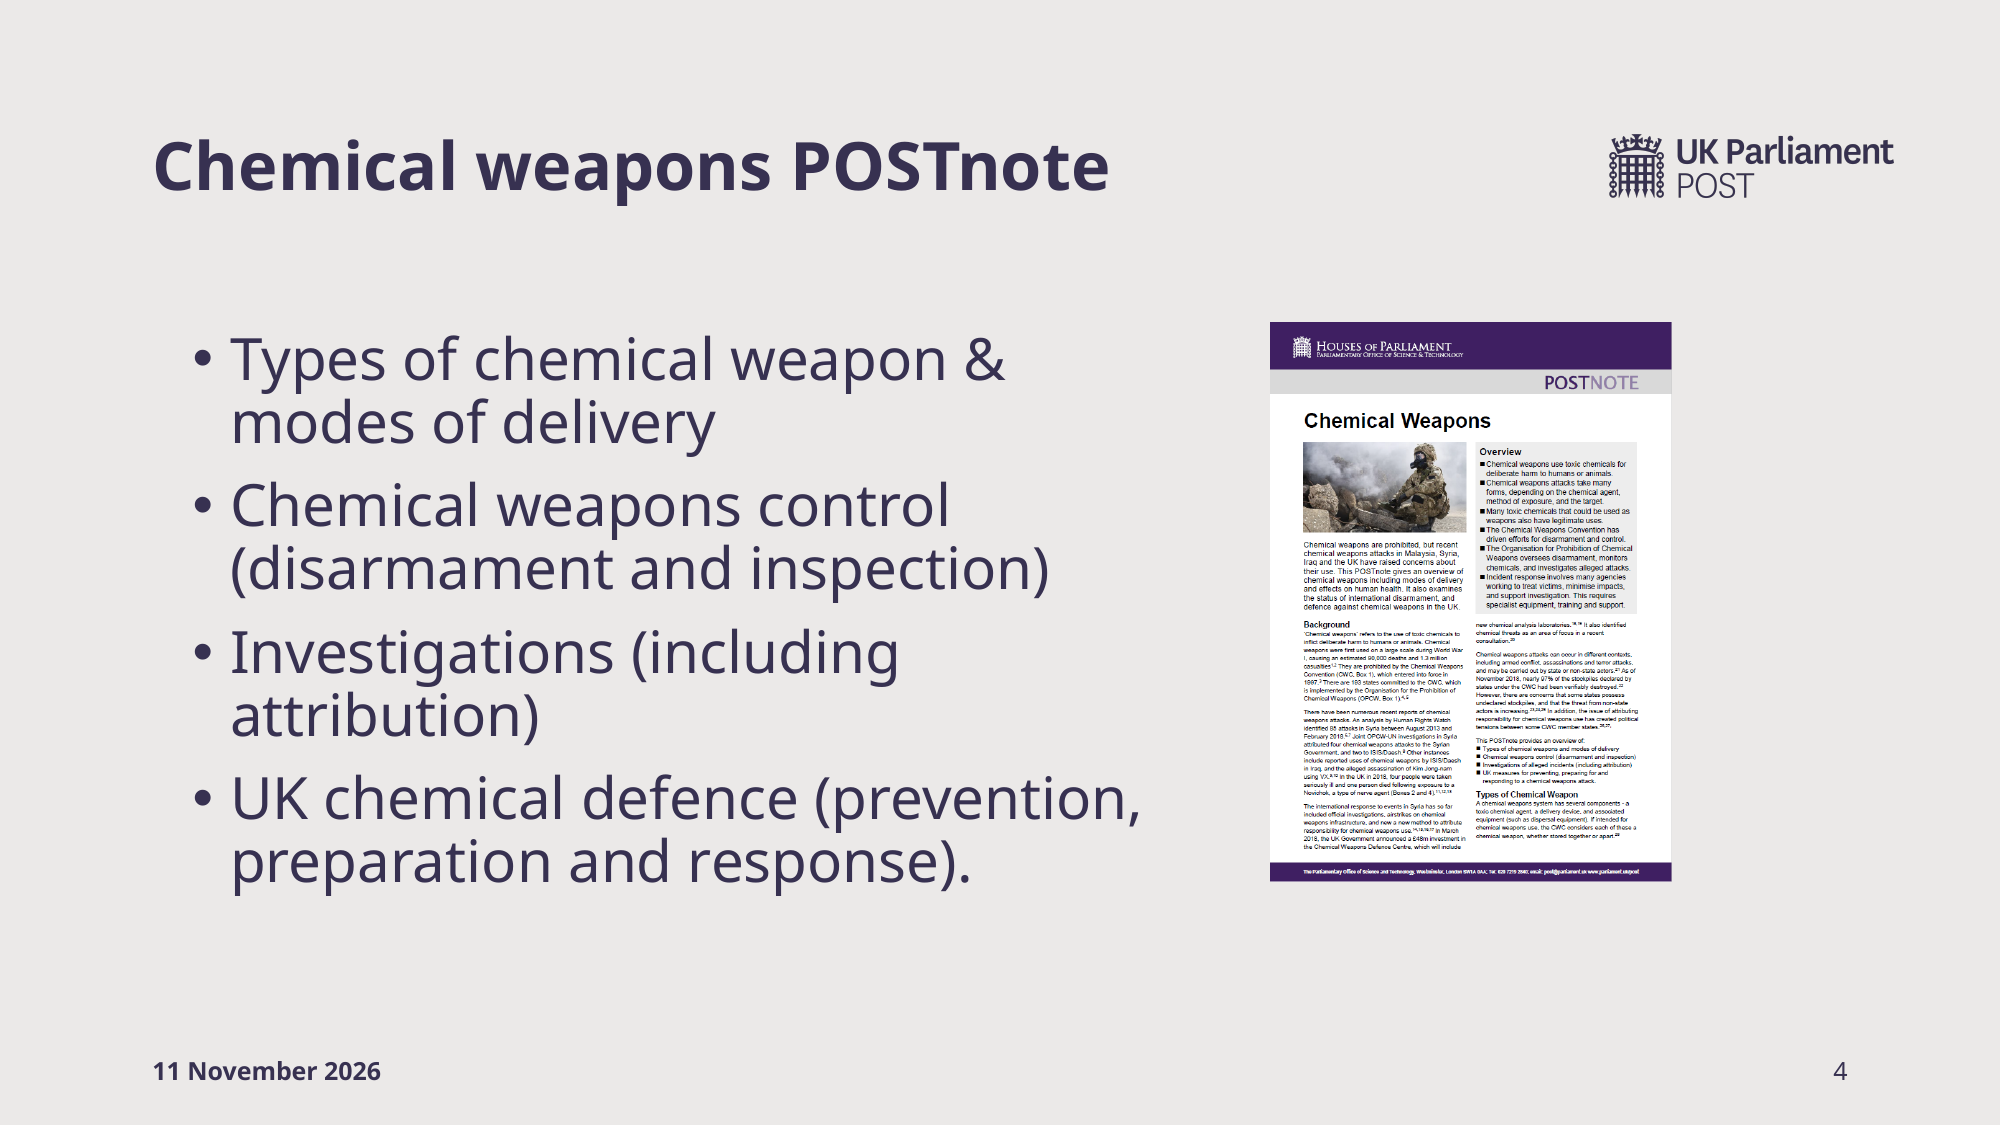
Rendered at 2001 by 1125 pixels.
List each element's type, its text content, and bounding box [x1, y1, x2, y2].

slide_number 4 [1412, 1042, 1863, 1103]
picture [1270, 322, 1672, 882]
title Chemical weapons POSTnote [137, 59, 1863, 278]
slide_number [137, 1042, 588, 1103]
list Types of chemical weapon & modes of delivery Chemical weapons control (disarmament and inspection) Investigations (including attribution) UK chemical defence (prevention, preparation and response). [177, 322, 1169, 953]
